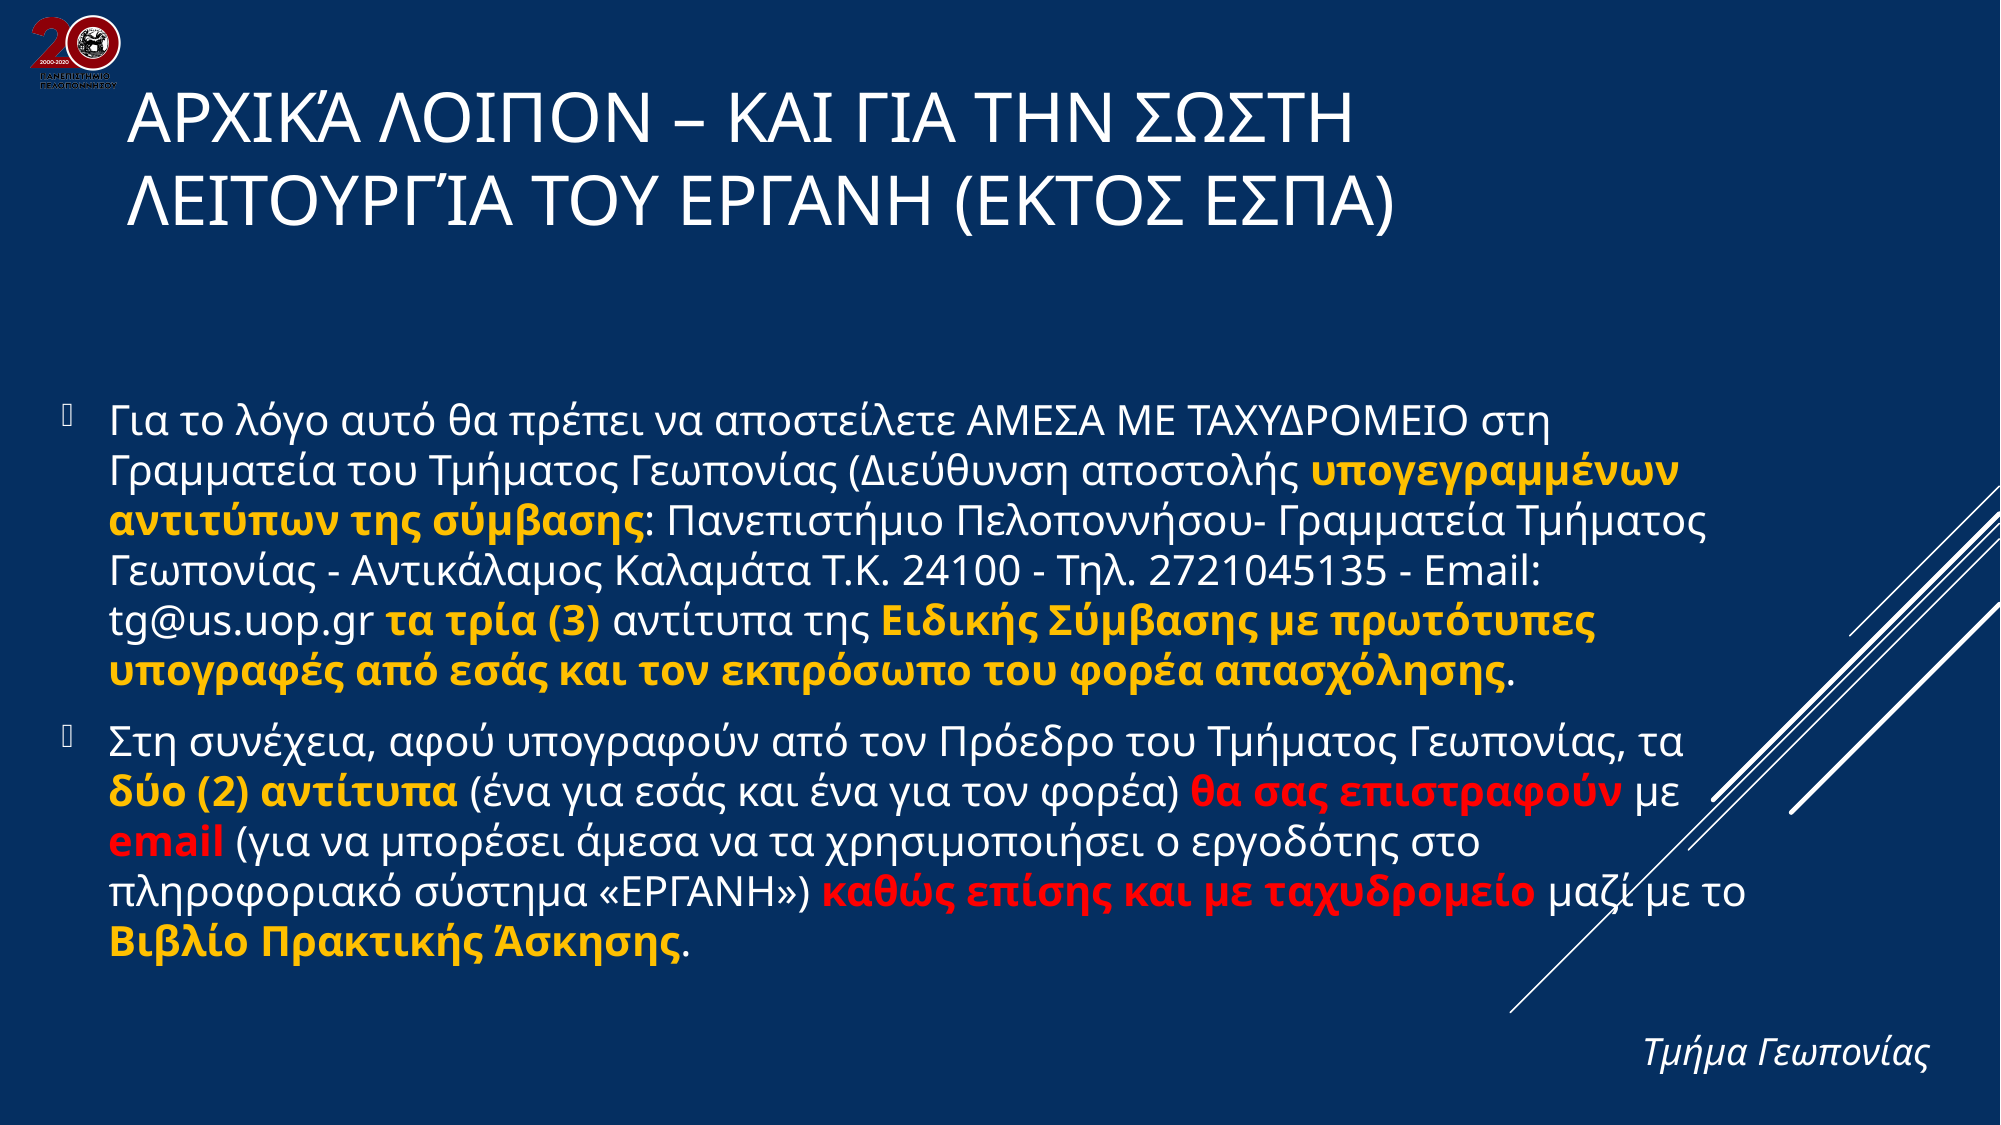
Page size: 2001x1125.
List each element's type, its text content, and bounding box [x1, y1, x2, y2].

picture [11, 0, 135, 107]
list Για το λόγο αυτό θα πρέπει να αποστείλετε ΑΜΕΣΑ ΜΕ ΤΑΧΥΔΡΟΜΕΙΟ στη Γραμματεία του Τμήματος Γεωπονίας (Διεύθυνση αποστολής υπογεγραμμένων αντιτύπων της σύμβασης: Πανεπιστήμιο Πελοποννήσου- Γραμματεία Τμήματος Γεωπονίας - Αντικάλαμος Καλαμάτα Τ.Κ. 24100 - Τηλ. 2721045135 - Email: tg@us.uop.gr τα τρία (3) αντίτυπα της Ειδικής Σύμβασης με πρωτότυπες υπογραφές από εσάς και τον εκπρόσωπο του φορέα απασχόλησης. Στη συνέχεια, αφού υπογραφούν από τον Πρόεδρο του Τμήματος Γεωπονίας, τα δύο (2) αντίτυπα (ένα για εσάς και ένα για τον φορέα) θα σας επιστραφούν με email (για να μπορέσει άμεσα να τα χρησιμοποιήσει ο εργοδότης στο πληροφοριακό σύστημα «ΕΡΓΑΝΗ») καθώς επίσης και με ταχυδρομείο μαζί με το Βιβλίο Πρακτικής Άσκησης. [46, 280, 1780, 1079]
title Αρχικά λοιπον – και για την σωστη λειτουργία του εργανη (ΕΚΤΟΣ ΕΣΠΑ) [112, 33, 1513, 280]
text_box Τμήμα Γεωπονίας [1627, 1020, 1946, 1080]
